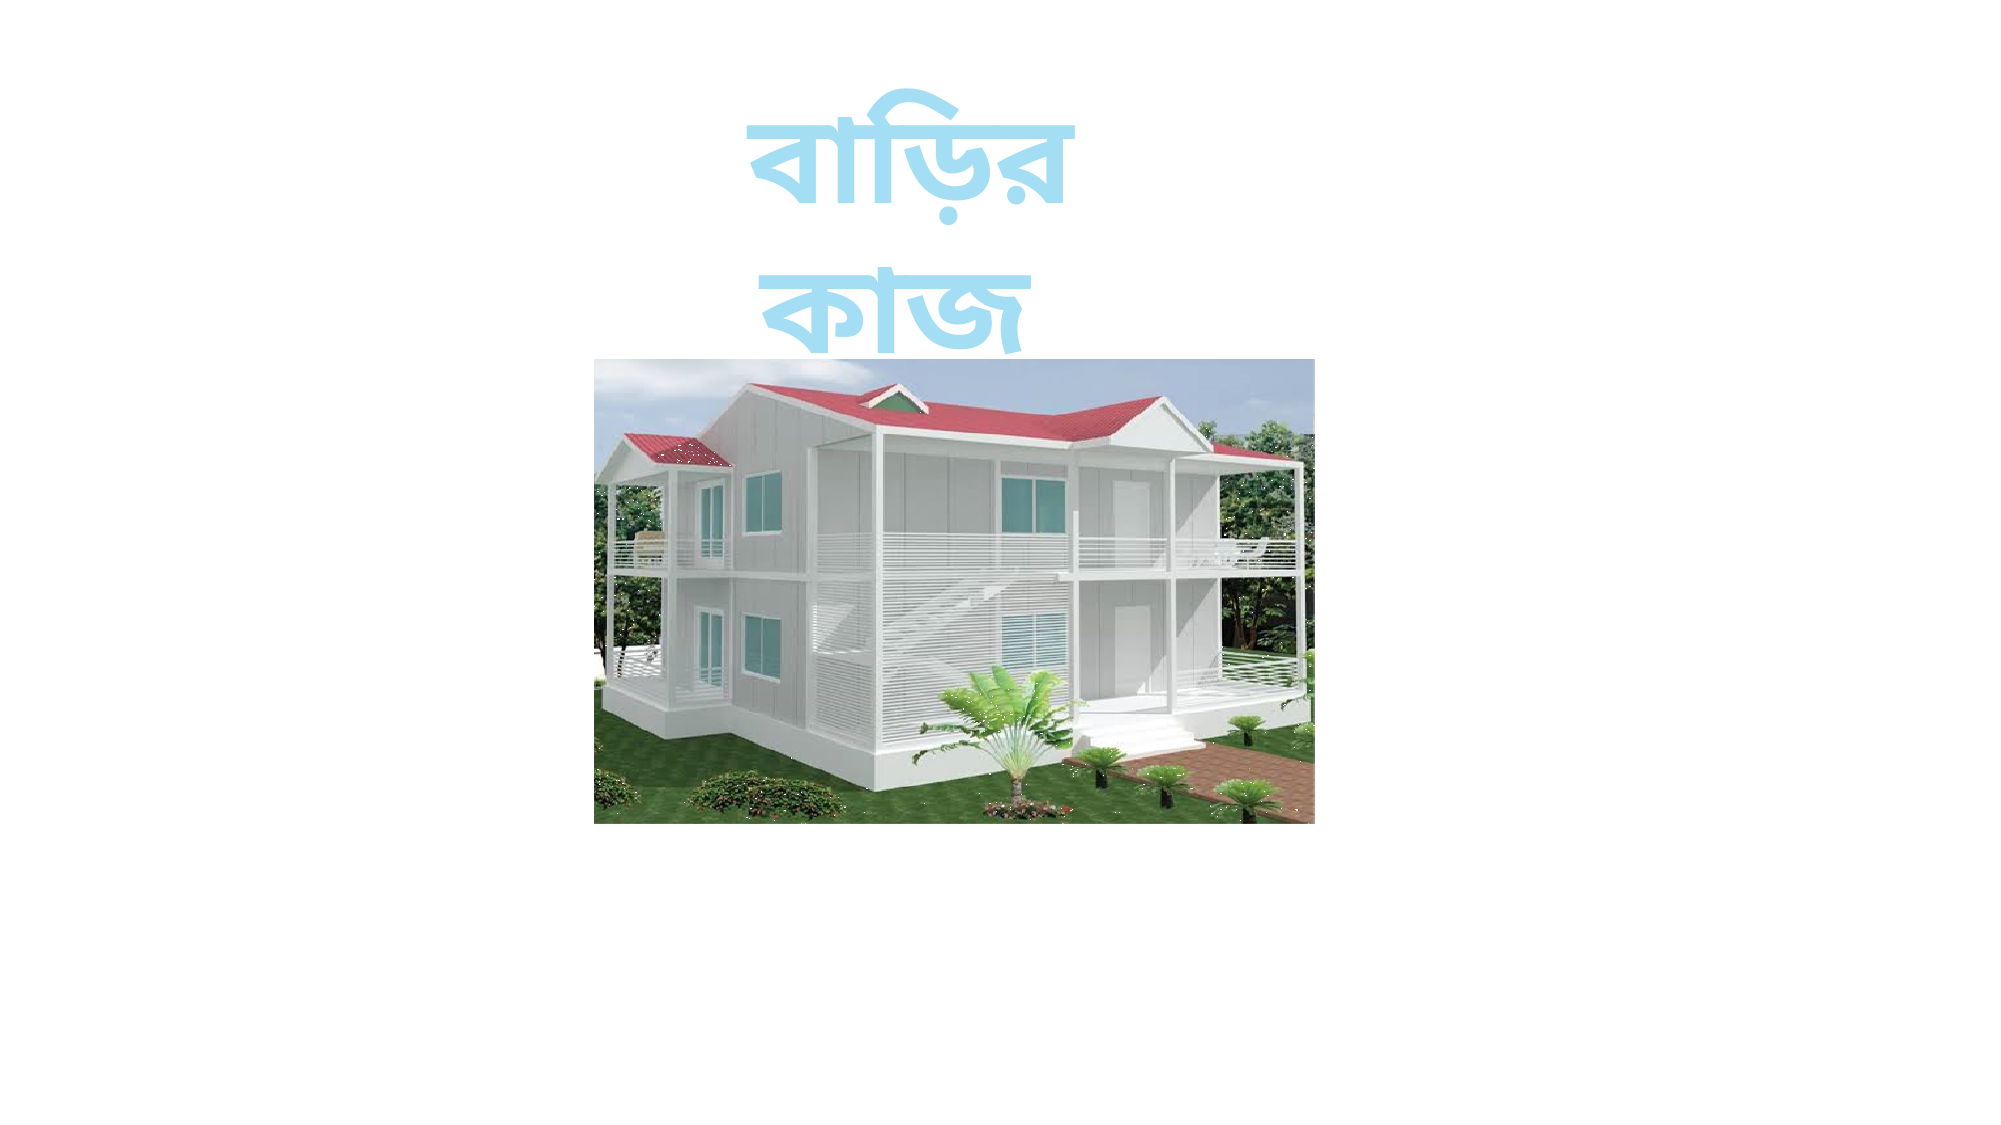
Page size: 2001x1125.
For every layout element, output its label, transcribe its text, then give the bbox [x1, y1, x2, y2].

text_box বাড়ির কাজ [604, 71, 1219, 354]
picture [594, 359, 1316, 824]
